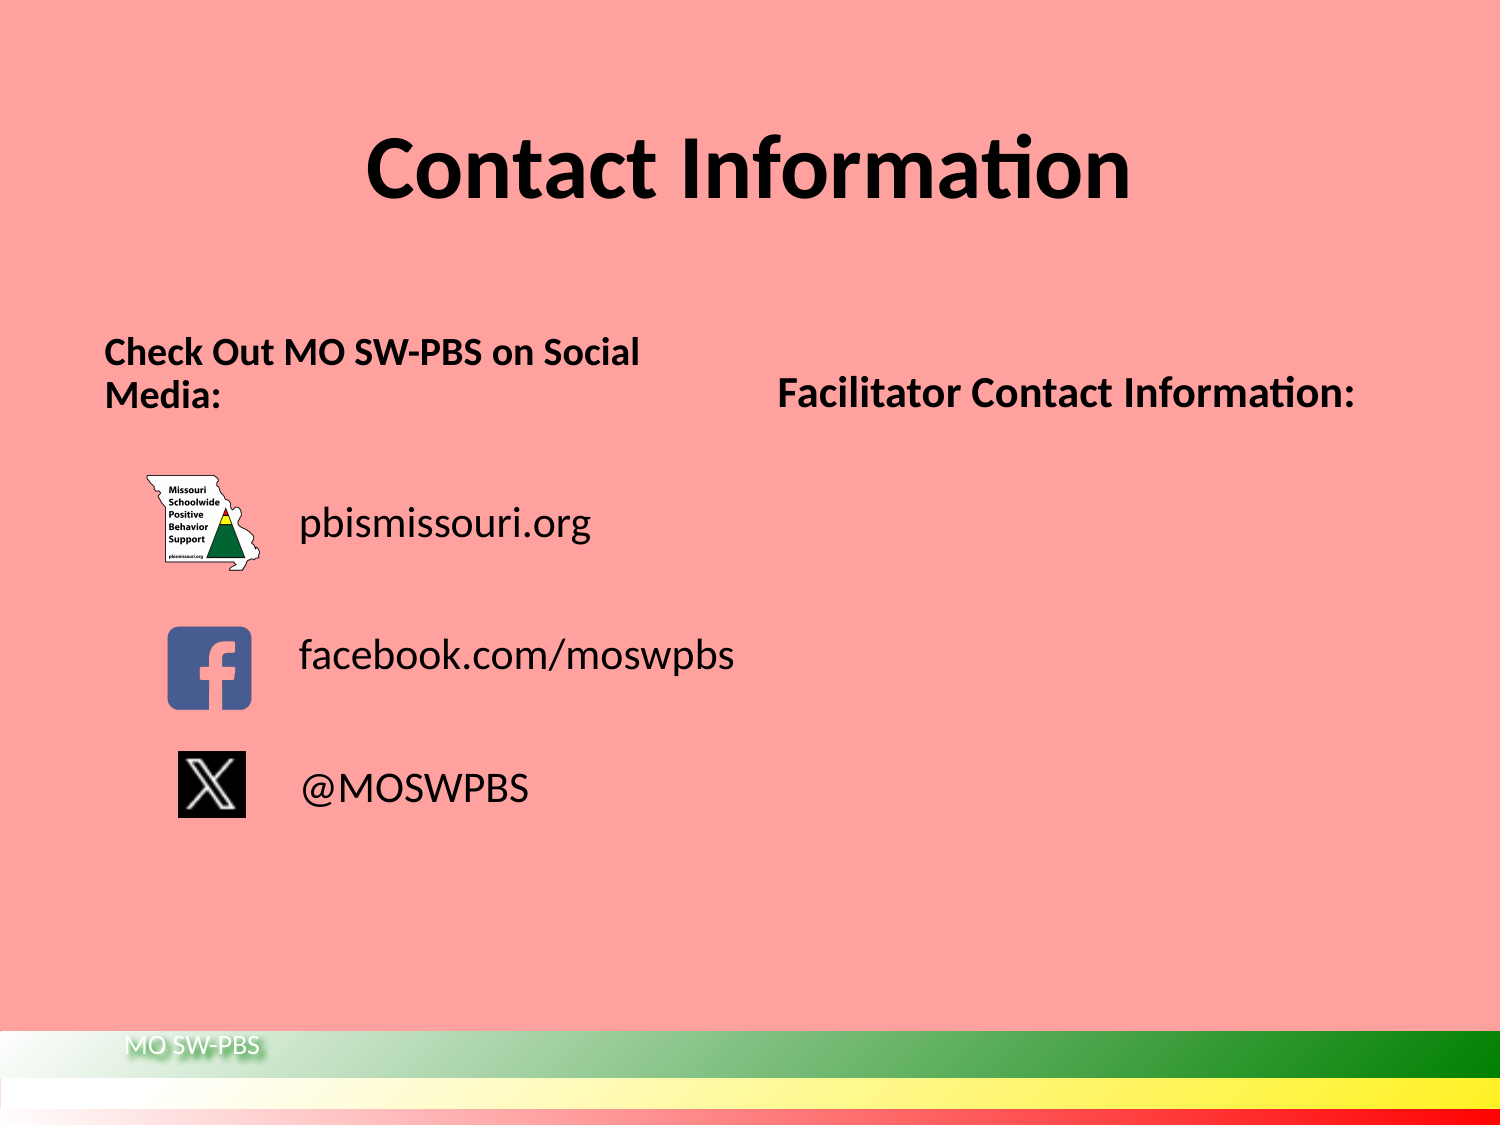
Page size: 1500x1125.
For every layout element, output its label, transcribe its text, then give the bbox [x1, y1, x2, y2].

text_box @MOSWPBS [283, 751, 657, 819]
text_box facebook.com/moswpbs [283, 618, 750, 687]
picture [144, 602, 275, 733]
title Contact Information [103, 59, 1398, 278]
picture [178, 751, 246, 819]
list Check Out MO SW-PBS on Social Media: [89, 323, 742, 425]
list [144, 470, 263, 573]
list Facilitator Contact Information: [762, 323, 1401, 425]
text_box pbismissouri.org [283, 486, 657, 554]
